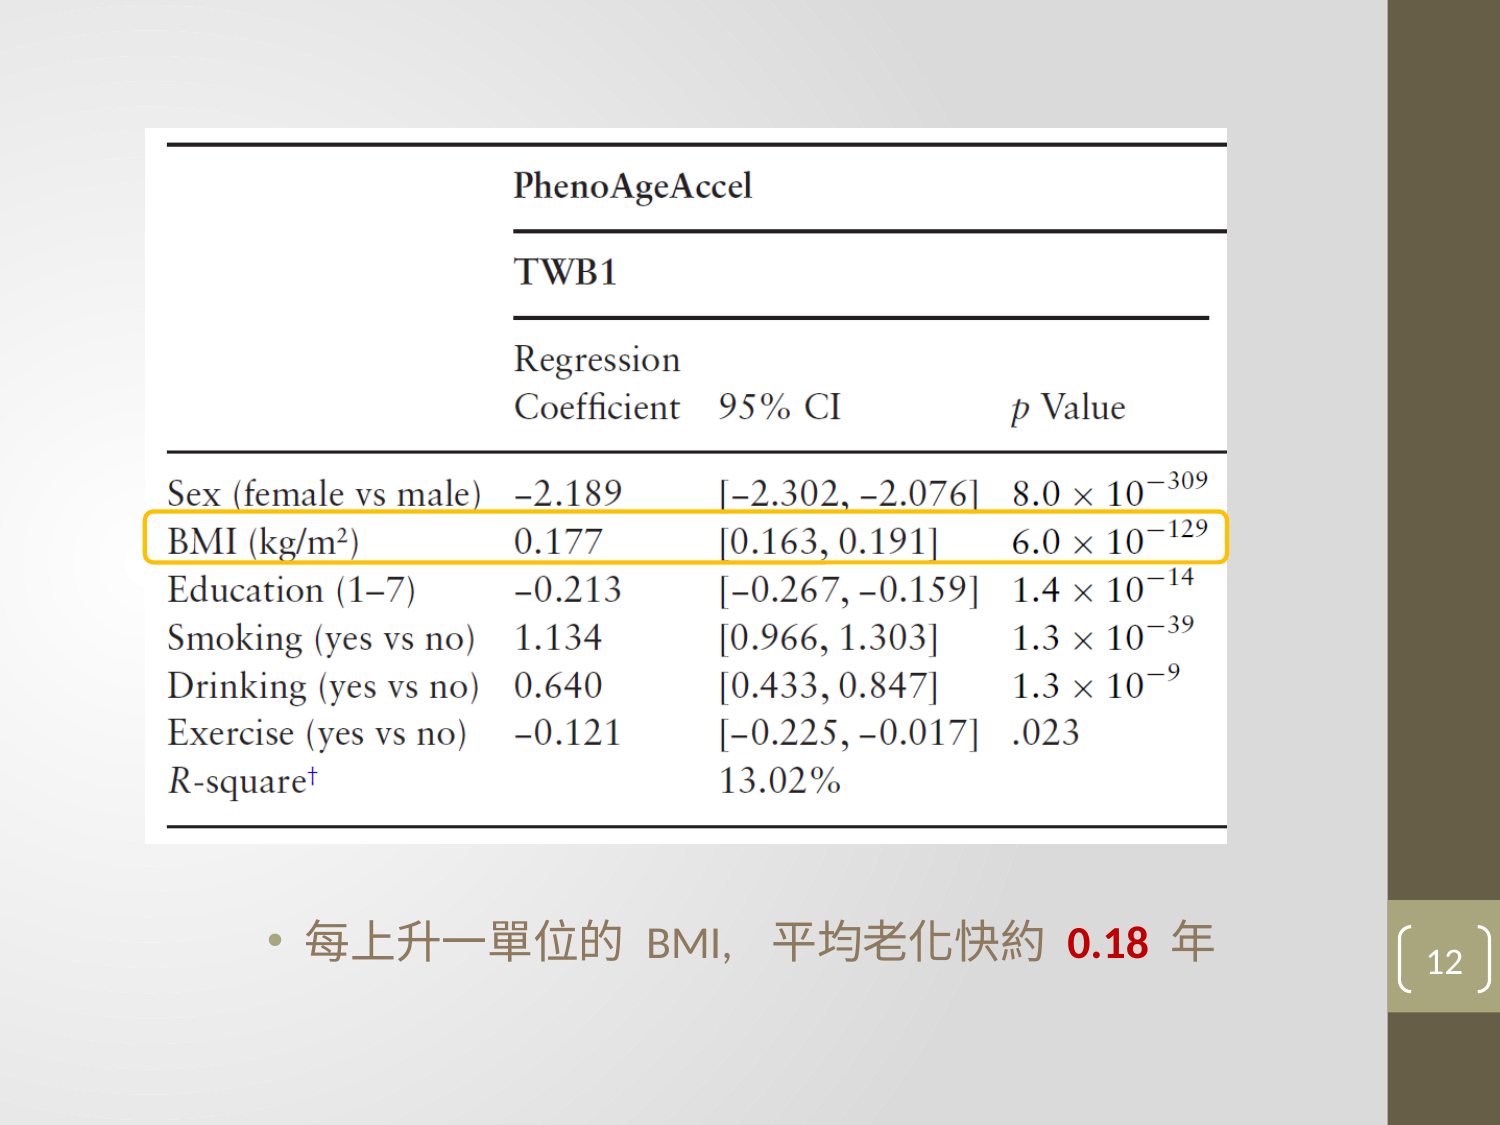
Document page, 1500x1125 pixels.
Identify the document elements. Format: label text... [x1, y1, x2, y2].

slide_number 12 [1397, 925, 1492, 994]
text_box 每上升一單位的 BMI, 平均老化快約 0.18 年 [147, 905, 1317, 1062]
picture [145, 128, 1227, 844]
